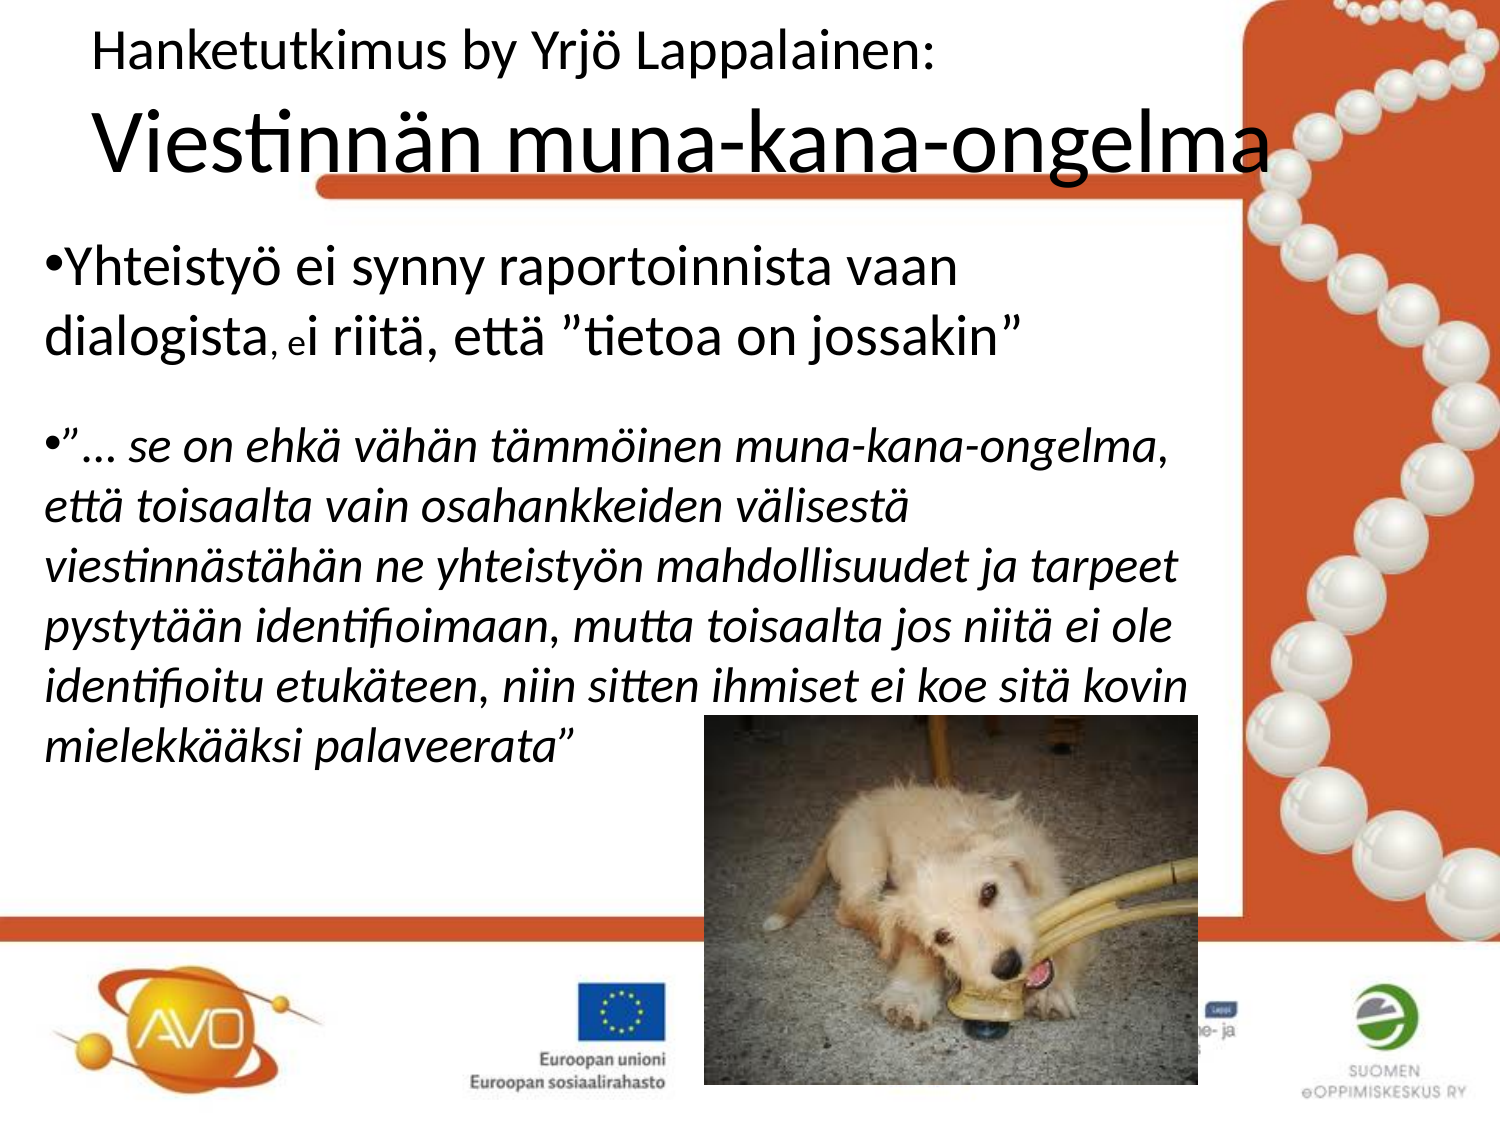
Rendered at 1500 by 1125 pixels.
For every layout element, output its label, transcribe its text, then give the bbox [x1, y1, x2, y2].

picture [0, 0, 1500, 1125]
text_box Hanketutkimus by Yrjö Lappalainen: Viestinnän muna-kana-ongelma [76, 7, 1427, 195]
text_box Yhteistyö ei synny raportoinnista vaan dialogista, ei riitä, että ”tietoa on jossakin” ”… se on ehkä vähän tämmöinen muna-kana-ongelma, että toisaalta vain osahankkeiden välisestä viestinnästähän ne yhteistyön mahdollisuudet ja tarpeet pystytään identifioimaan, mutta toisaalta jos niitä ei ole identifioitu etukäteen, niin sitten ihmiset ei koe sitä kovin mielekkääksi palaveerata” [29, 220, 1211, 941]
